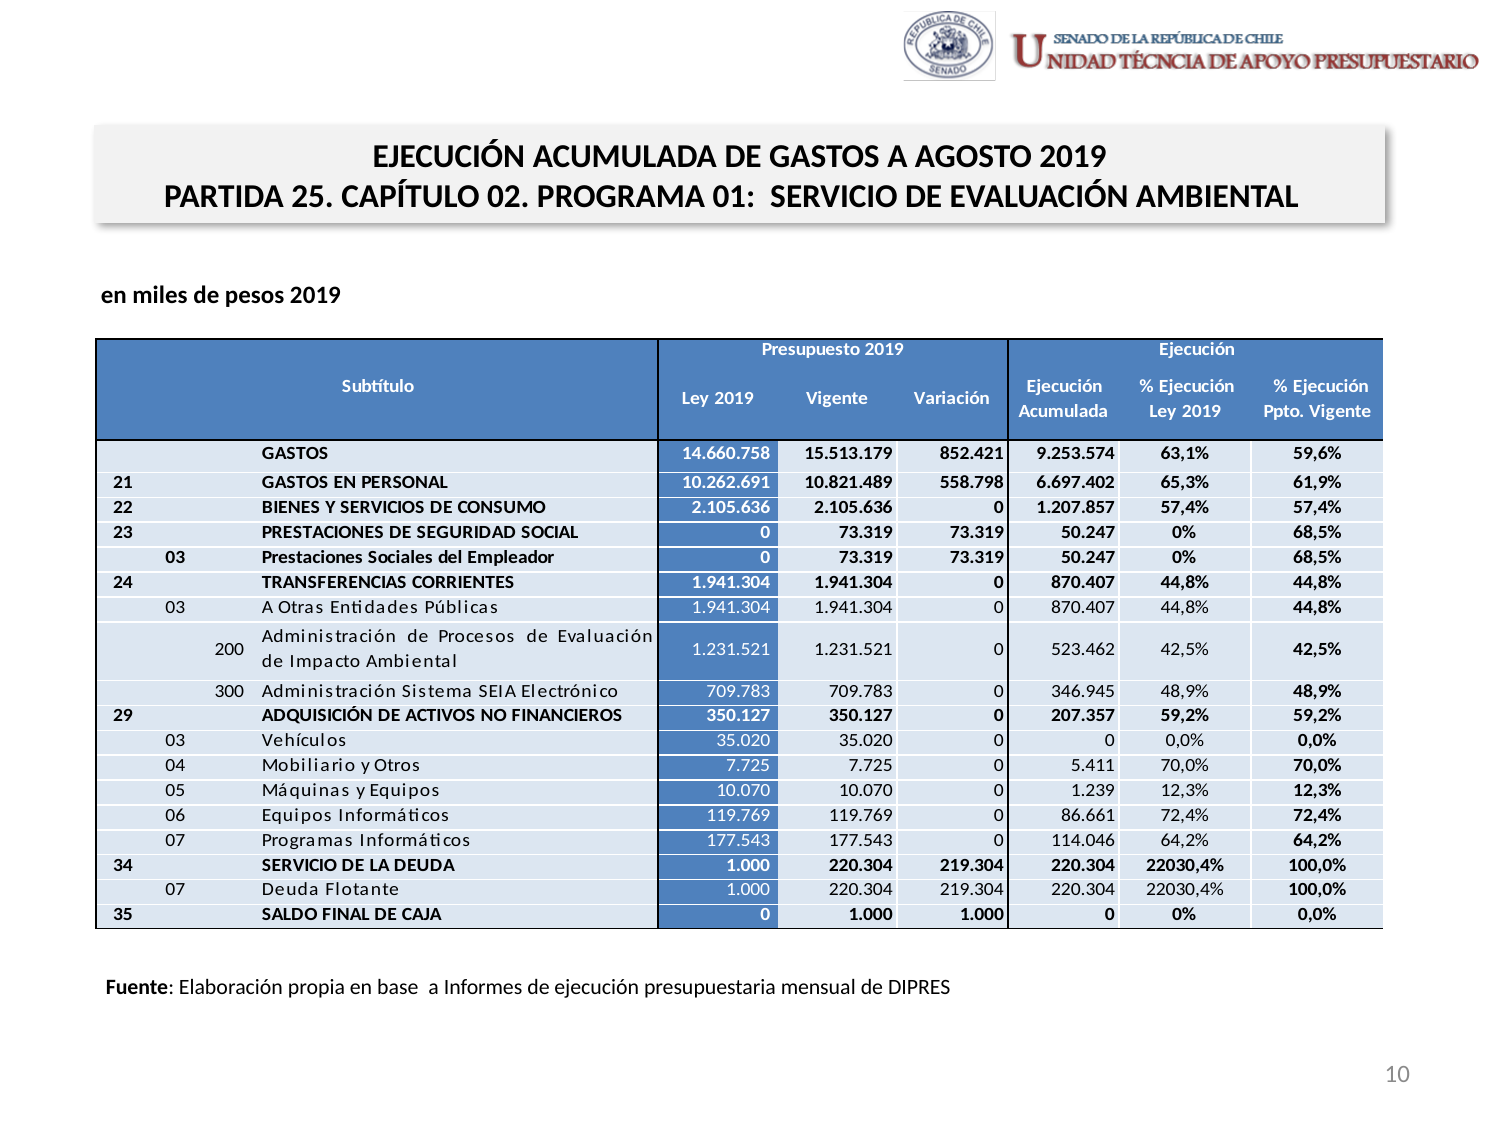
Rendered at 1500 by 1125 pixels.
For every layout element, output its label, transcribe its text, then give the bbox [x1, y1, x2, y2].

slide_number 10 [1074, 1042, 1425, 1103]
footer Fuente: Elaboración propia en base a Informes de ejecución presupuestaria mensual de DIPRES [91, 965, 1329, 1026]
text_box en miles de pesos 2019 [86, 271, 1376, 305]
text_box EJECUCIÓN ACUMULADA DE GASTOS A AGOSTO 2019 PARTIDA 25. CAPÍTULO 02. PROGRAMA 01: SERVICIO DE EVALUACIÓN AMBIENTAL [95, 125, 1385, 222]
picture [94, 338, 1385, 931]
picture [903, 7, 1500, 121]
